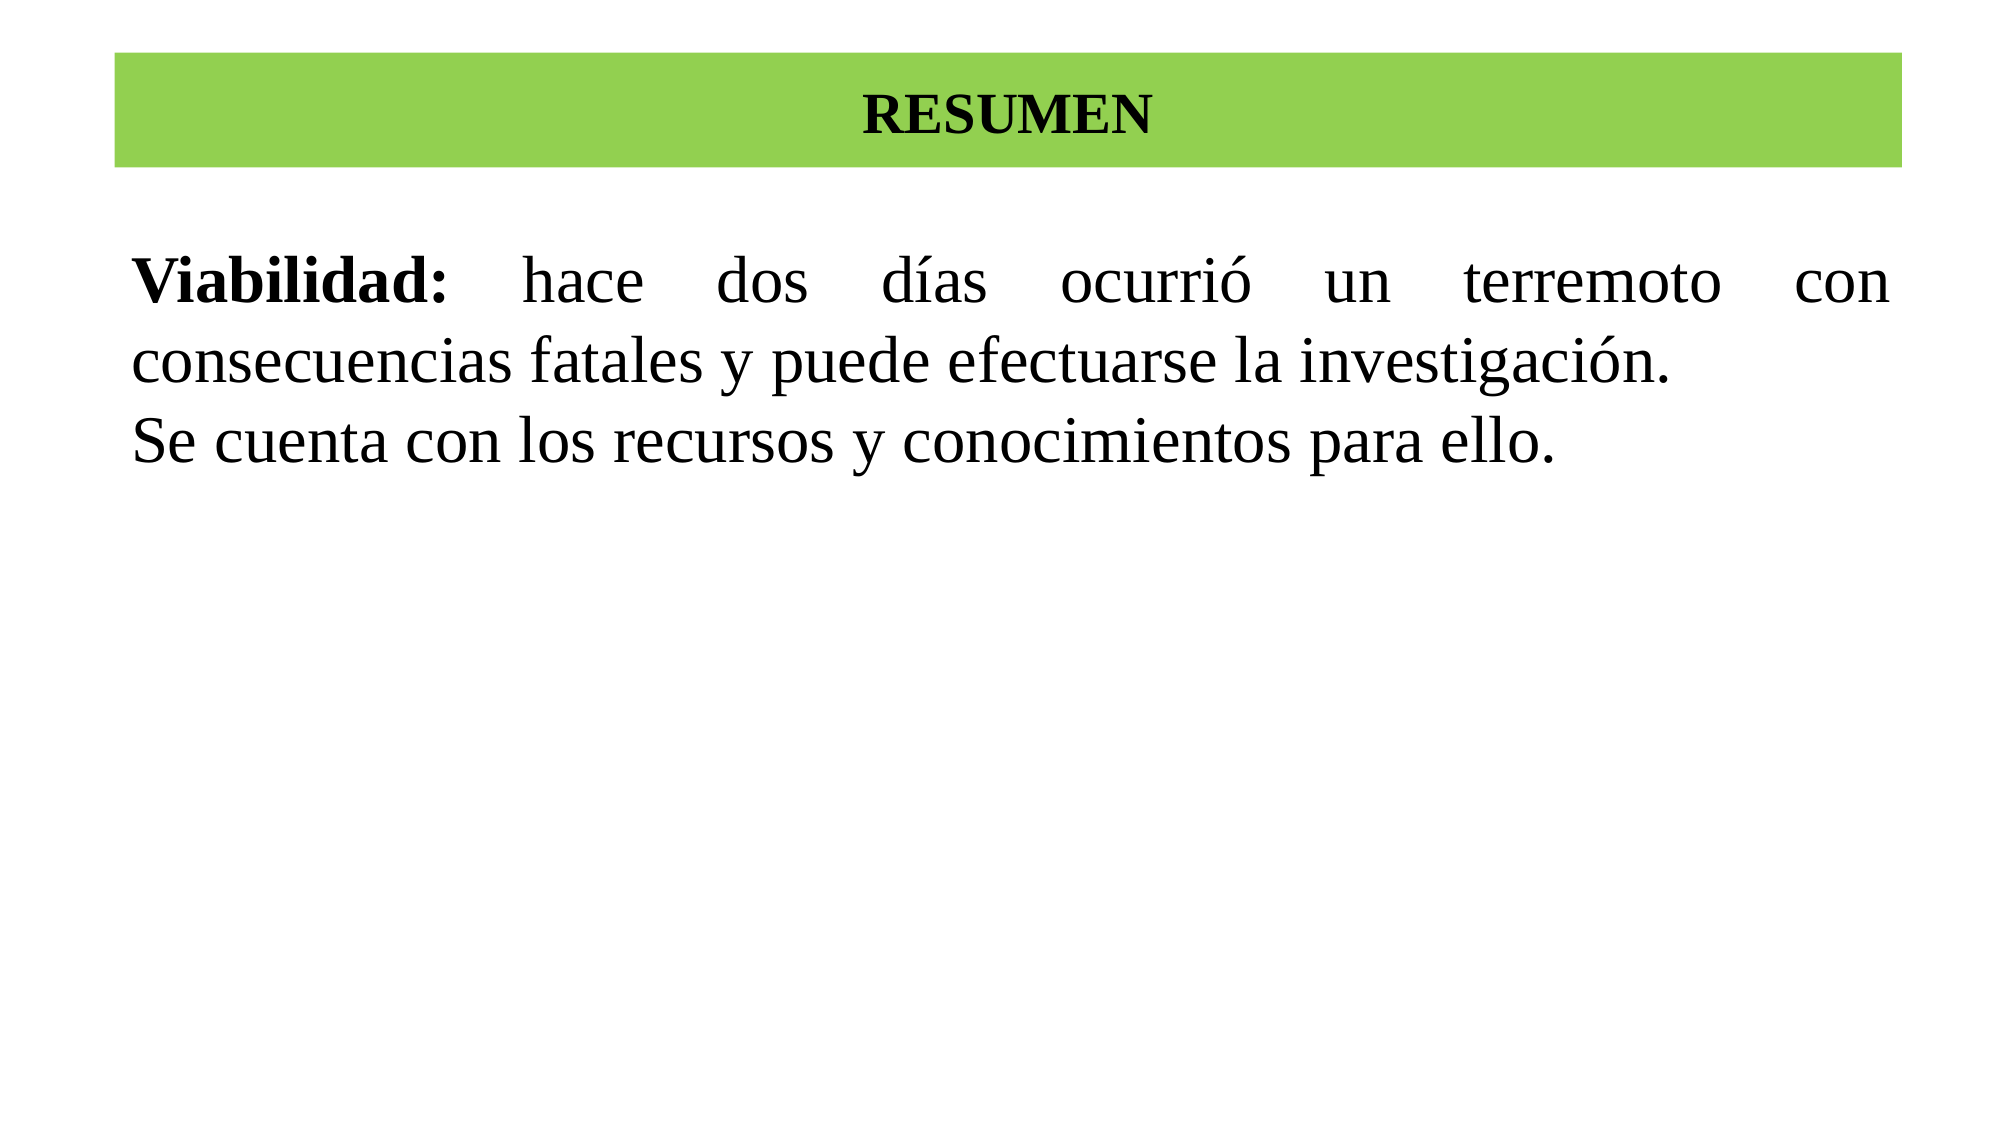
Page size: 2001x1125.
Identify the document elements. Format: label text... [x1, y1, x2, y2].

subtitle Viabilidad: hace dos días ocurrió un terremoto con consecuencias fatales y puede efectuarse la investigación. Se cuenta con los recursos y conocimientos para ello. [116, 228, 1908, 667]
title RESUMEN [114, 52, 1902, 168]
